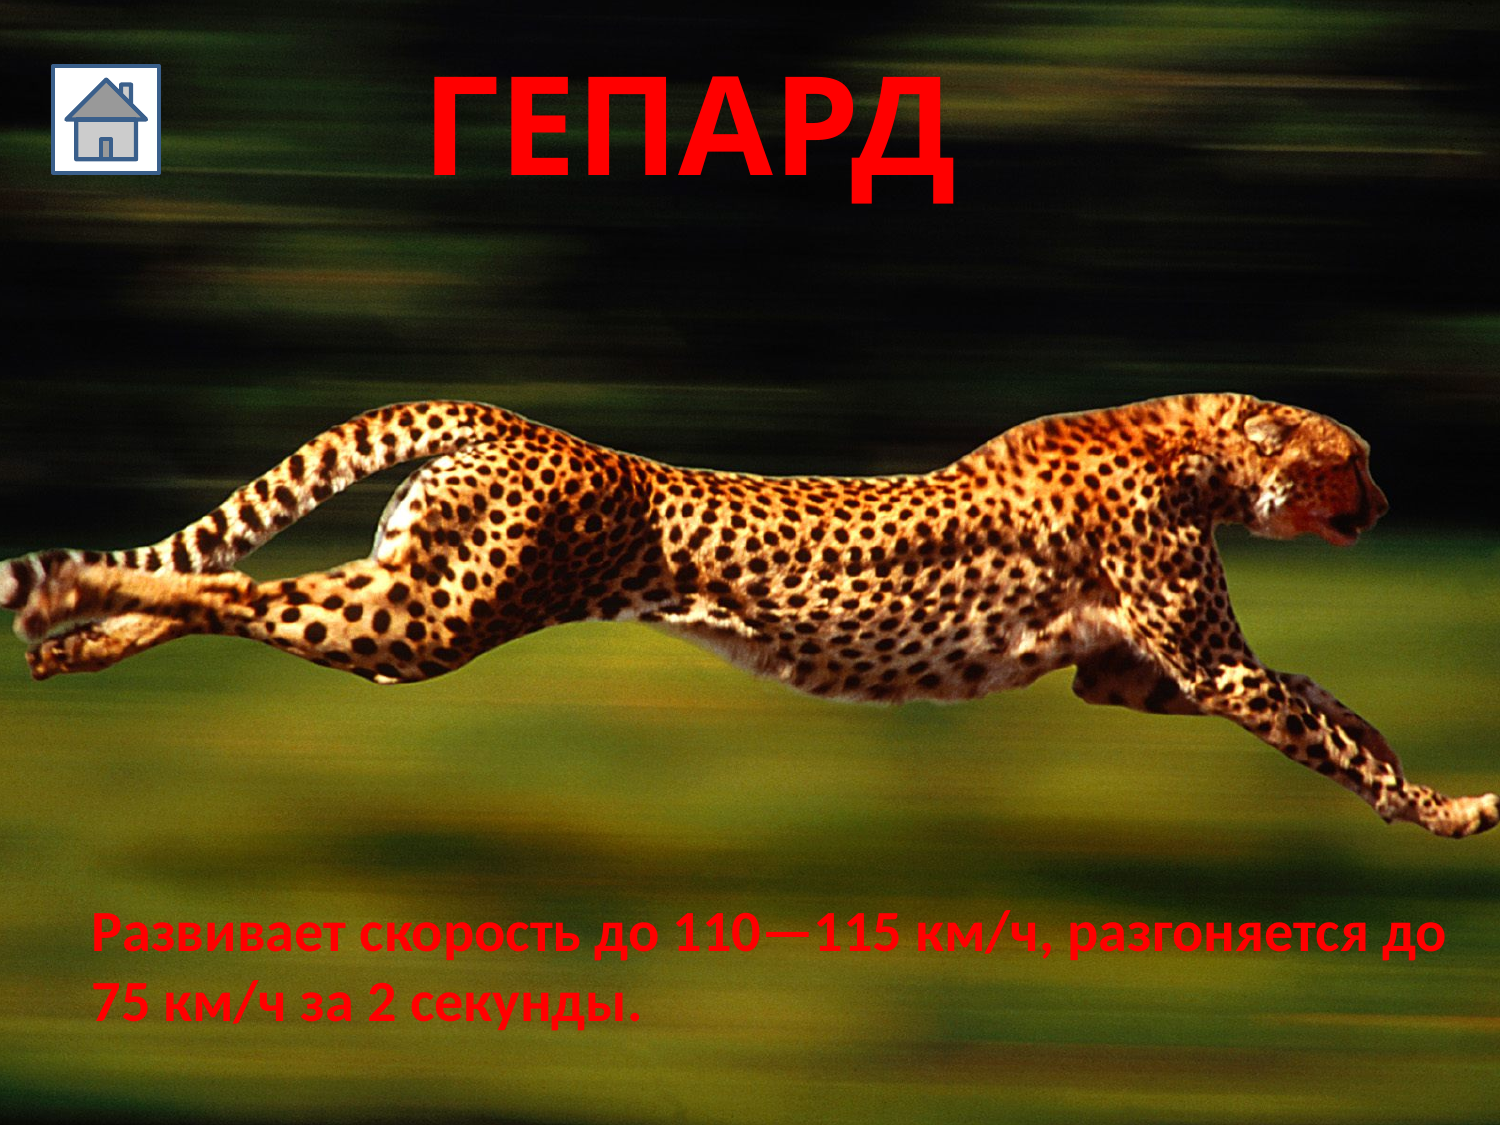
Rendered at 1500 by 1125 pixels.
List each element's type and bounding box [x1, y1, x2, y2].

list [0, 0, 1500, 1125]
